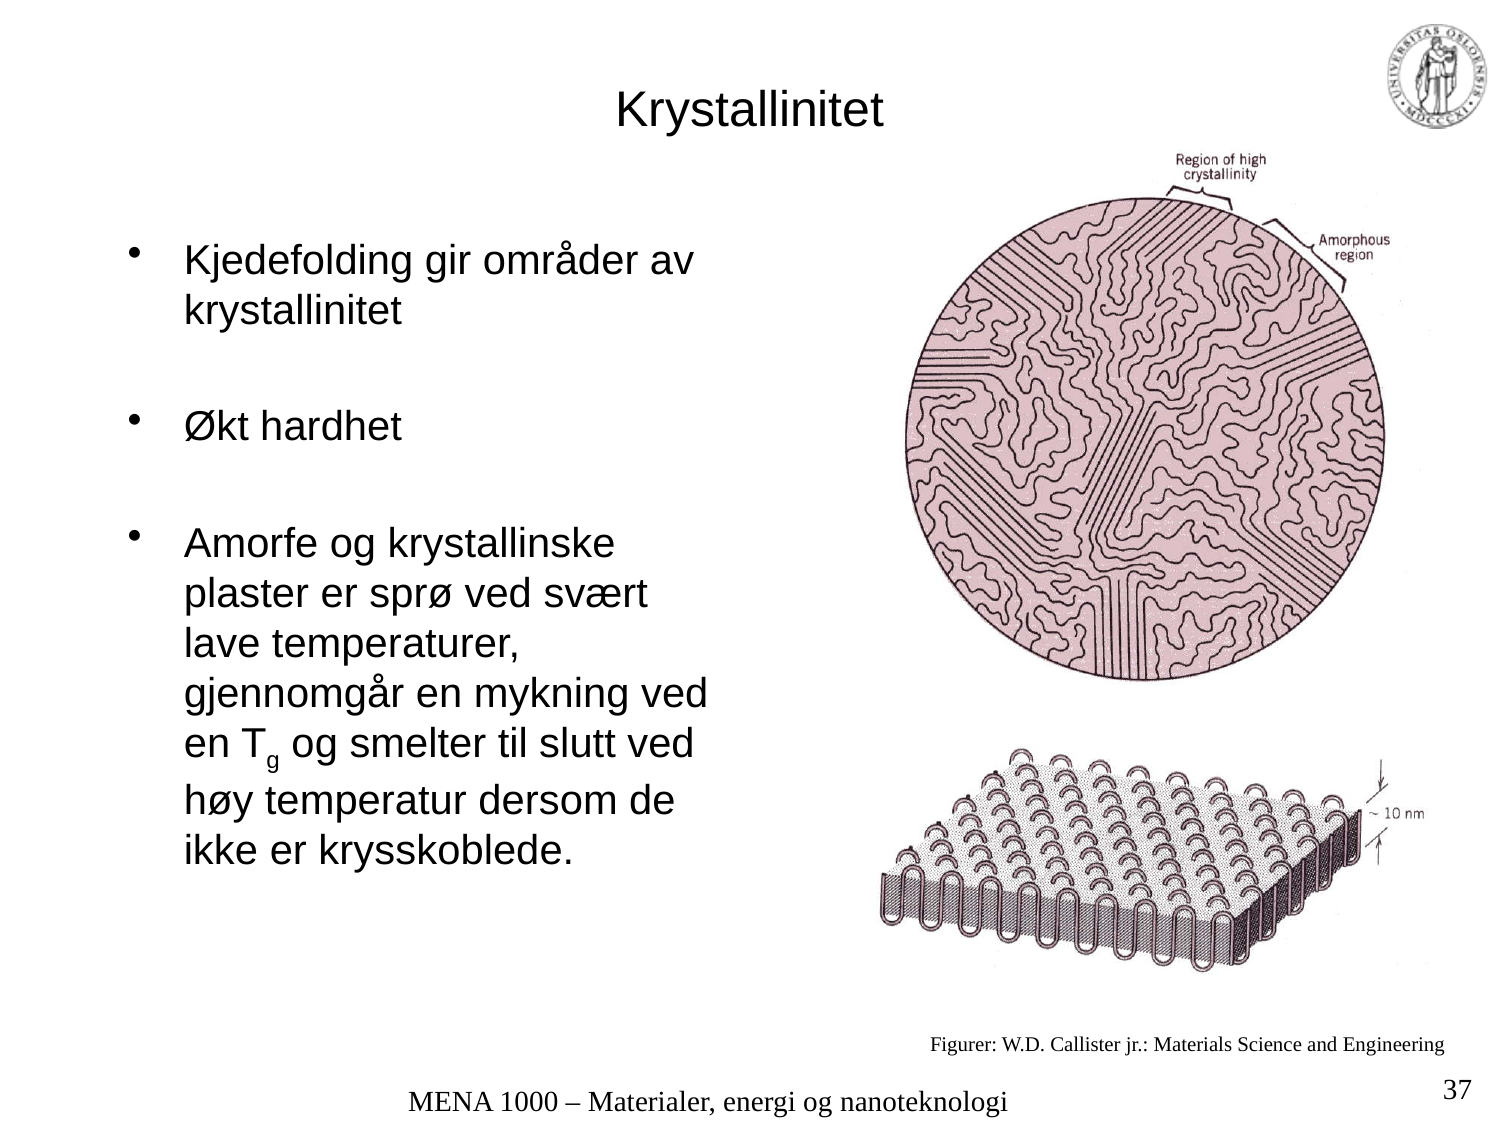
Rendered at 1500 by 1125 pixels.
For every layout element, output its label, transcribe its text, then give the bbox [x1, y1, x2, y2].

title Krystallinitet [112, 12, 1388, 201]
picture [857, 734, 1463, 976]
footer MENA 1000 – Materialer, energi og nanoteknologi [359, 1074, 1058, 1125]
slide_number 37 [1349, 1062, 1488, 1113]
picture [862, 149, 1438, 689]
text_box Figurer: W.D. Callister jr.: Materials Science and Engineering [915, 1023, 1488, 1063]
picture [1388, 24, 1500, 129]
list Kjedefolding gir områder av krystallinitet Økt hardhet Amorfe og krystallinske plaster er sprø ved svært lave temperaturer, gjennomgår en mykning ved en Tg og smelter til slutt ved høy temperatur dersom de ikke er krysskoblede. [112, 224, 738, 1001]
